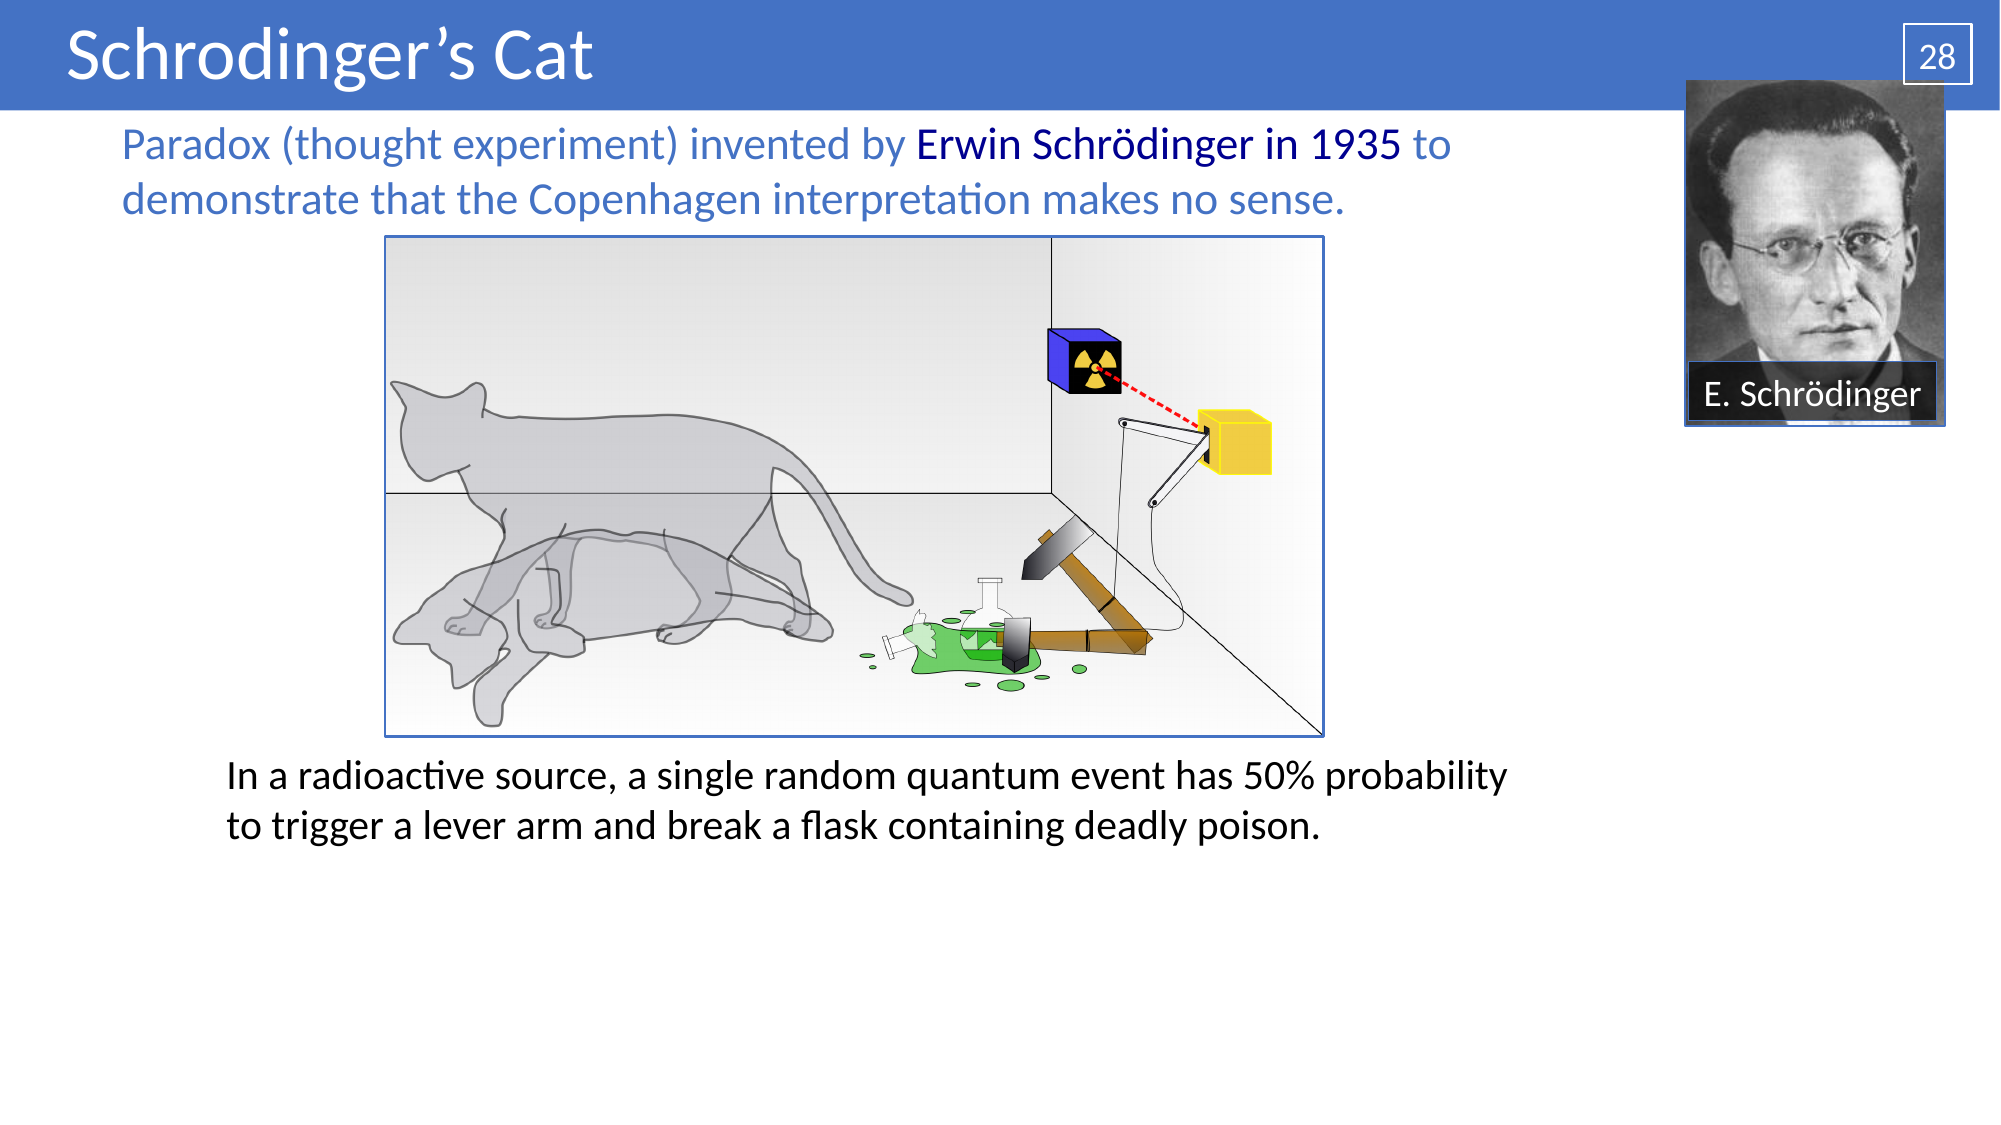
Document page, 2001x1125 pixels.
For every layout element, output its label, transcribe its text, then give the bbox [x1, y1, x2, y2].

text_box In a radioactive source, a single random quantum event has 50% probability to trigger a lever arm and break a flask containing deadly poison. [211, 740, 1567, 855]
title Schrodinger’s Cat [0, 0, 2000, 111]
picture [1686, 79, 1944, 426]
text_box Paradox (thought experiment) invented by Erwin Schrödinger in 1935 to demonstrate that the Copenhagen interpretation makes no sense. [107, 105, 1537, 231]
text_box 28 [1903, 24, 1972, 85]
picture [385, 237, 1323, 736]
